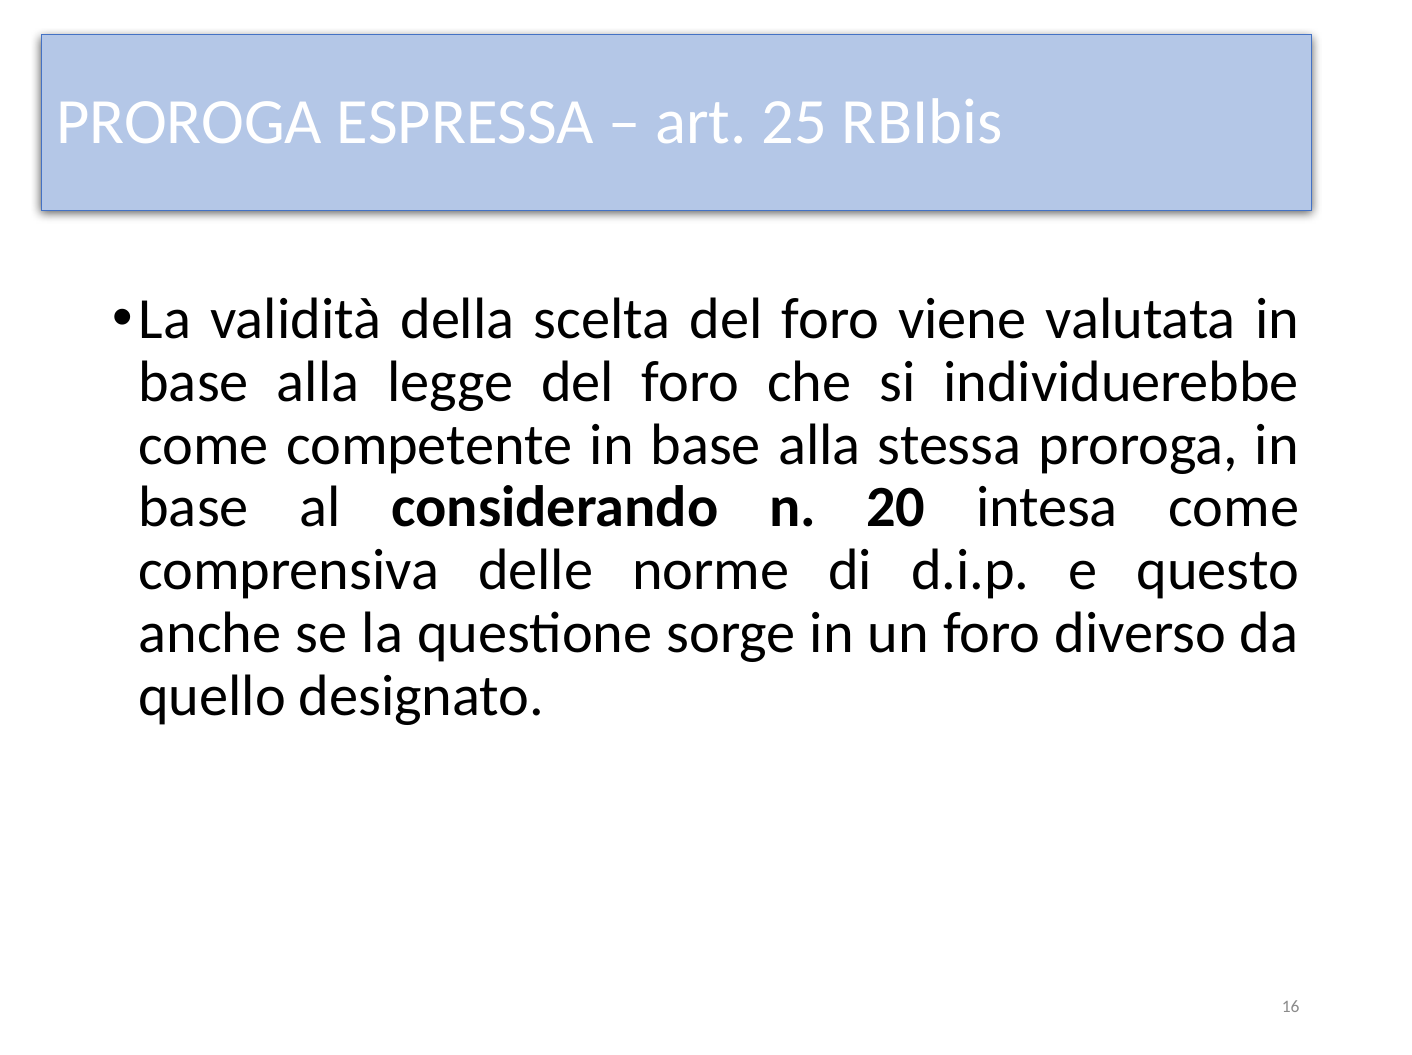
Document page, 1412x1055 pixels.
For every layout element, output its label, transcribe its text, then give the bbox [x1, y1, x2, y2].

list La validità della scelta del foro viene valutata in base alla legge del foro che si individuerebbe come competente in base alla stessa proroga, in base al considerando n. 20 intesa come comprensiva delle norme di d.i.p. e questo anche se la questione sorge in un foro diverso da quello designato. [97, 280, 1315, 950]
title PROROGA ESPRESSA – art. 25 RBIbis [41, 34, 1312, 211]
slide_number 16 [996, 977, 1315, 1034]
